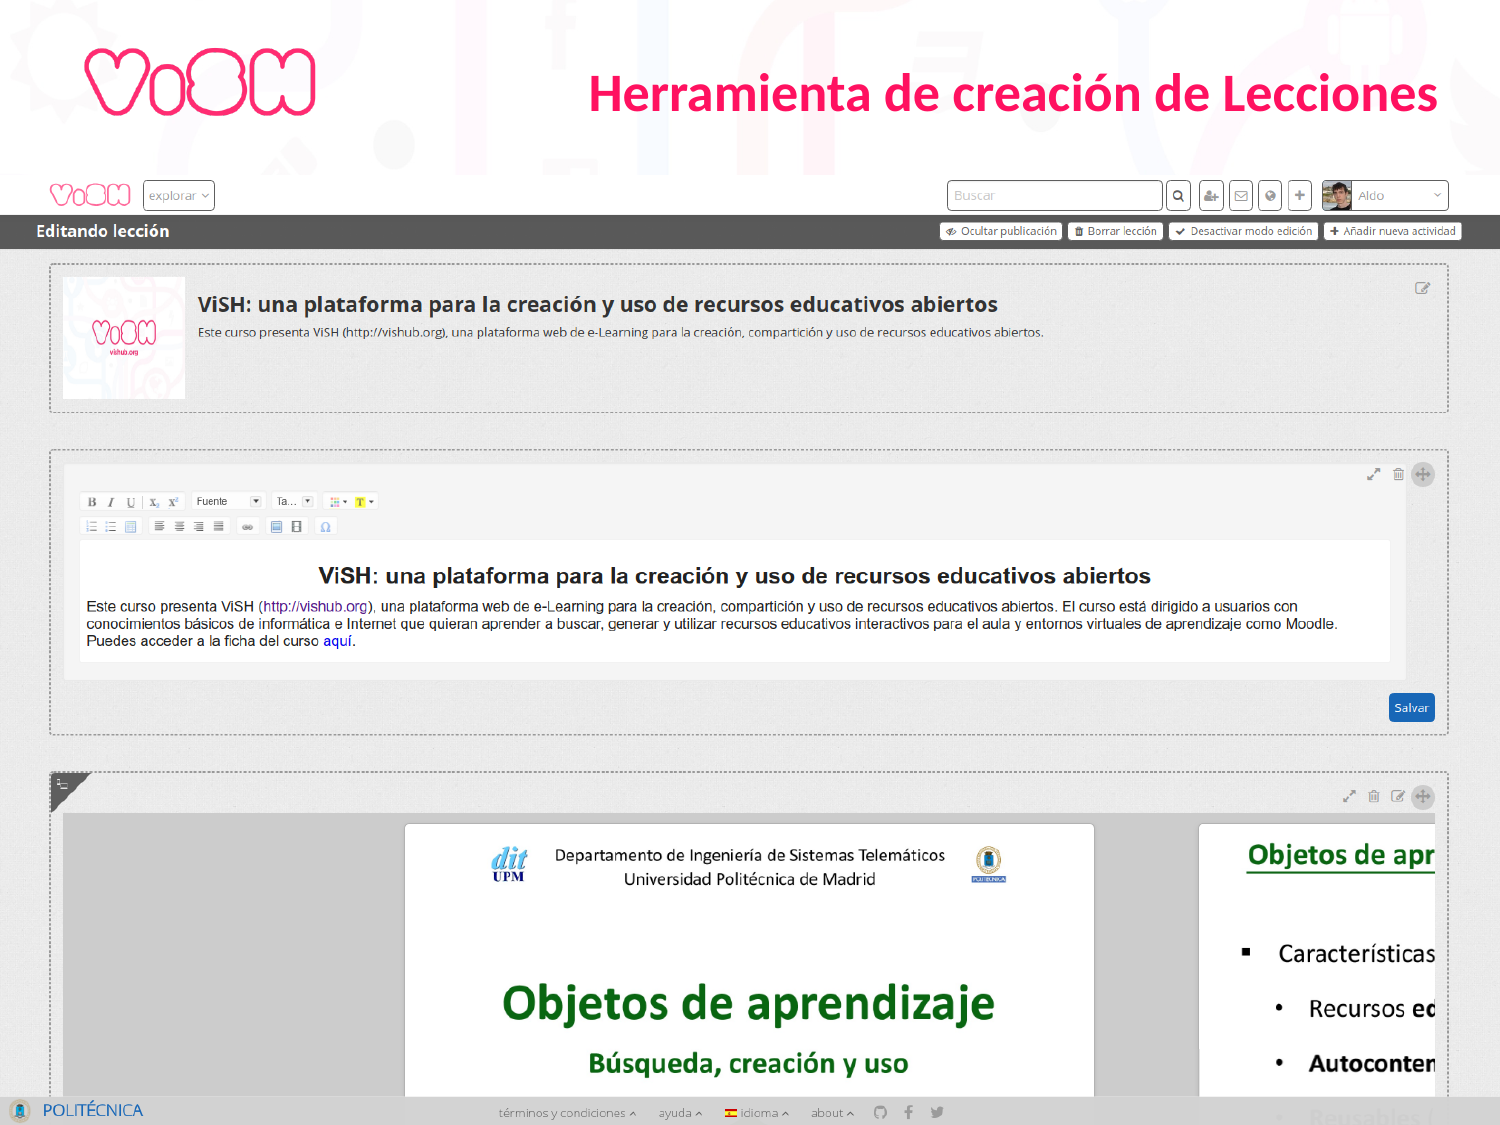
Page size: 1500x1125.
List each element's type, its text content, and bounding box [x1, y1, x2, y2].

text_box Herramienta de creación de Lecciones [398, 48, 1455, 131]
picture [0, 0, 1500, 1125]
